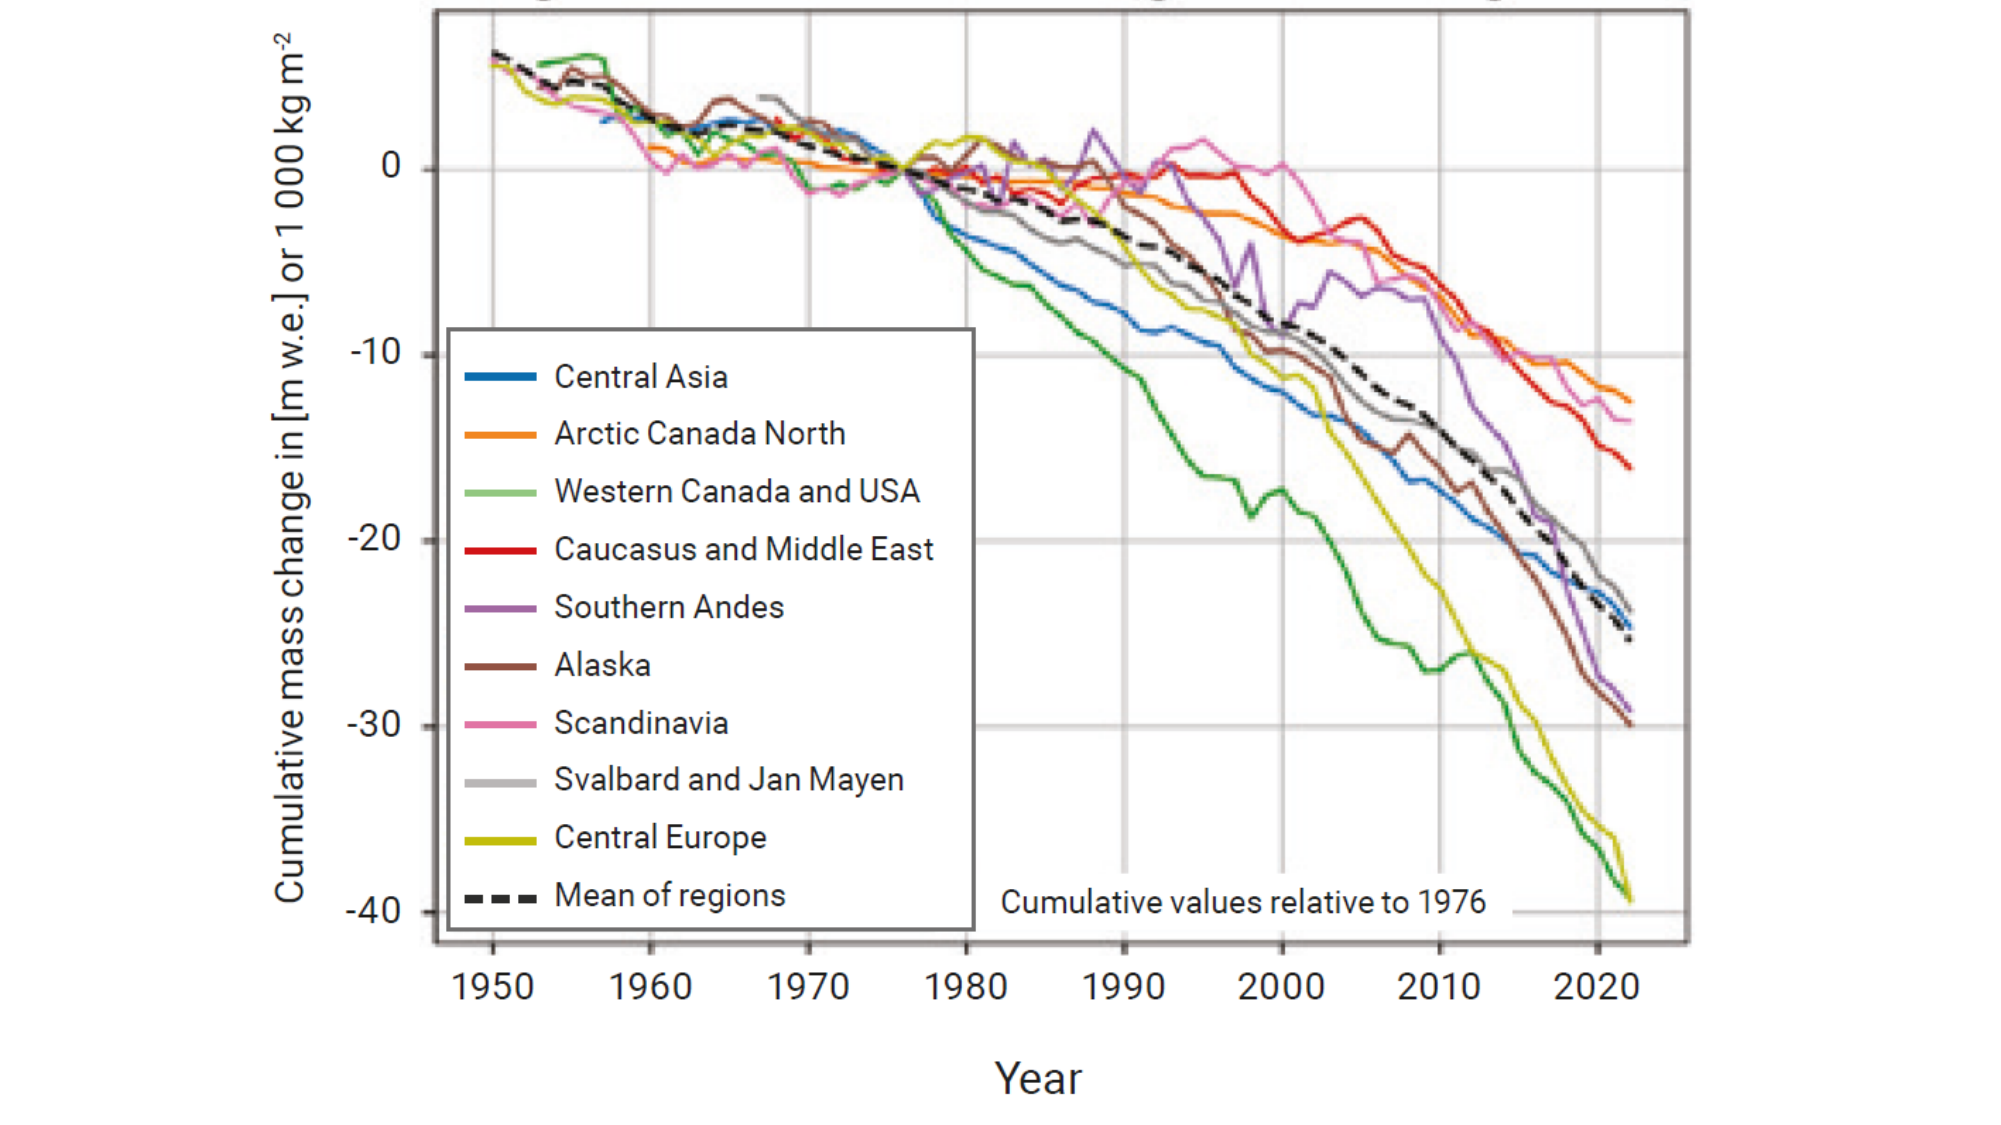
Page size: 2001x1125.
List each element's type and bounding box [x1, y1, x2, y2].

picture [238, 0, 1722, 1120]
